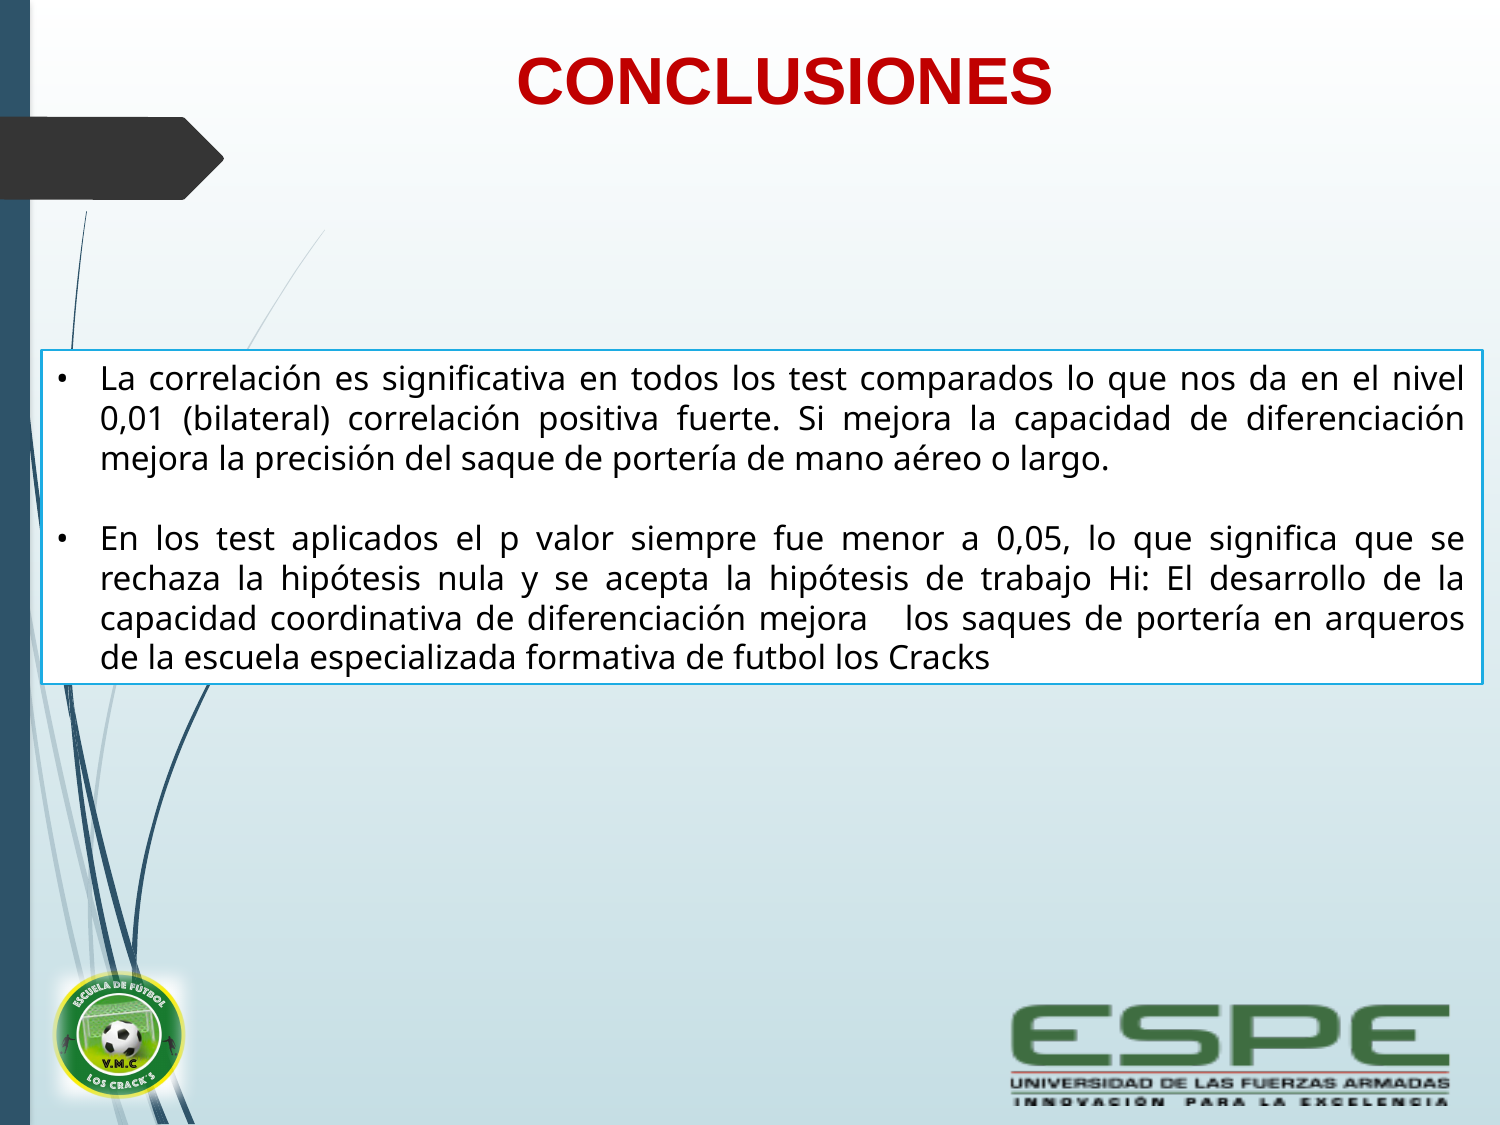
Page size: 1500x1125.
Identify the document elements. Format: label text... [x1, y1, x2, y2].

picture [968, 999, 1500, 1107]
picture [40, 958, 201, 1116]
text_box CONCLUSIONES [501, 30, 1081, 126]
text_box • La correlación es significativa en todos los test comparados lo que nos da en el nivel 0,01 (bilateral) correlación positiva fuerte. Si mejora la capacidad de diferenciación mejora la precisión del saque de portería de mano aéreo o largo. • En los test aplicados el p valor siempre fue menor a 0,05, lo que significa que se rechaza la hipótesis nula y se acepta la hipótesis de trabajo Hi: El desarrollo de la capacidad coordinativa de diferenciación mejora los saques de portería en arqueros de la escuela especializada formativa de futbol los Cracks [40, 349, 1484, 685]
